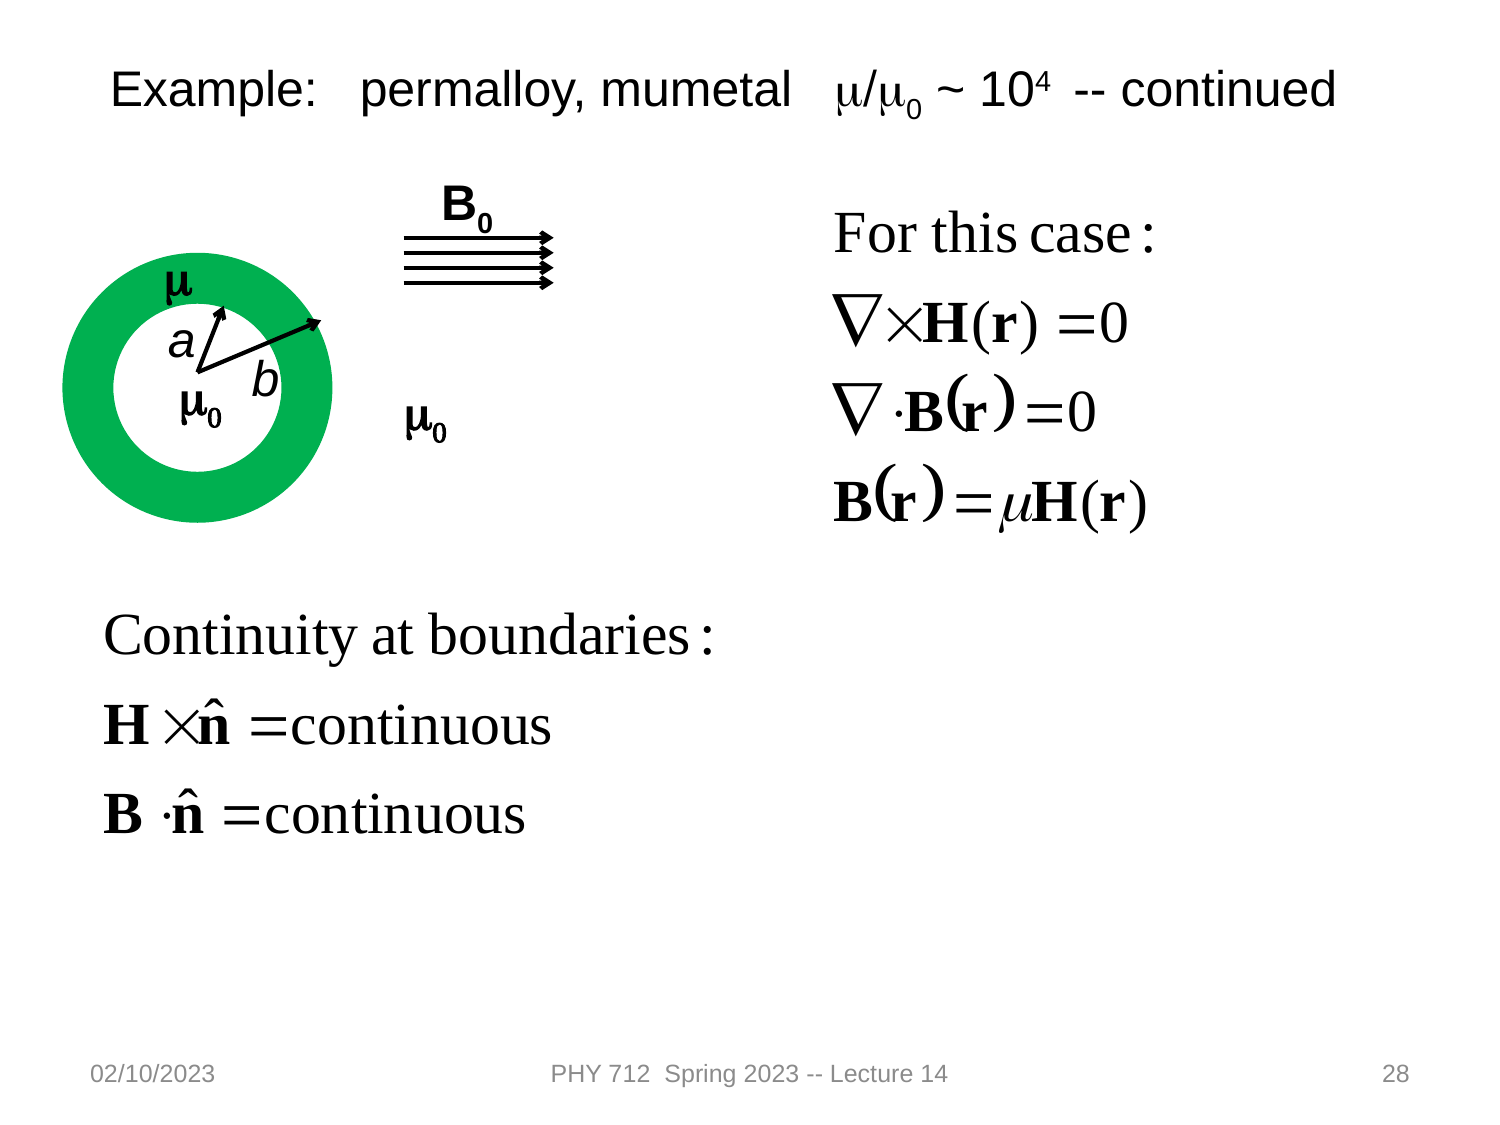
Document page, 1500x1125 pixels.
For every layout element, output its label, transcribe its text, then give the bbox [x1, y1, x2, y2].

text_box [62, 162, 554, 524]
text_box Example: permalloy, mumetal m/m0 ~ 104 -- continued [95, 49, 1425, 133]
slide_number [75, 1042, 425, 1103]
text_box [824, 197, 1165, 548]
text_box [94, 599, 724, 850]
slide_number 28 [1074, 1042, 1425, 1103]
footer PHY 712 Spring 2023 -- Lecture 14 [512, 1042, 988, 1103]
